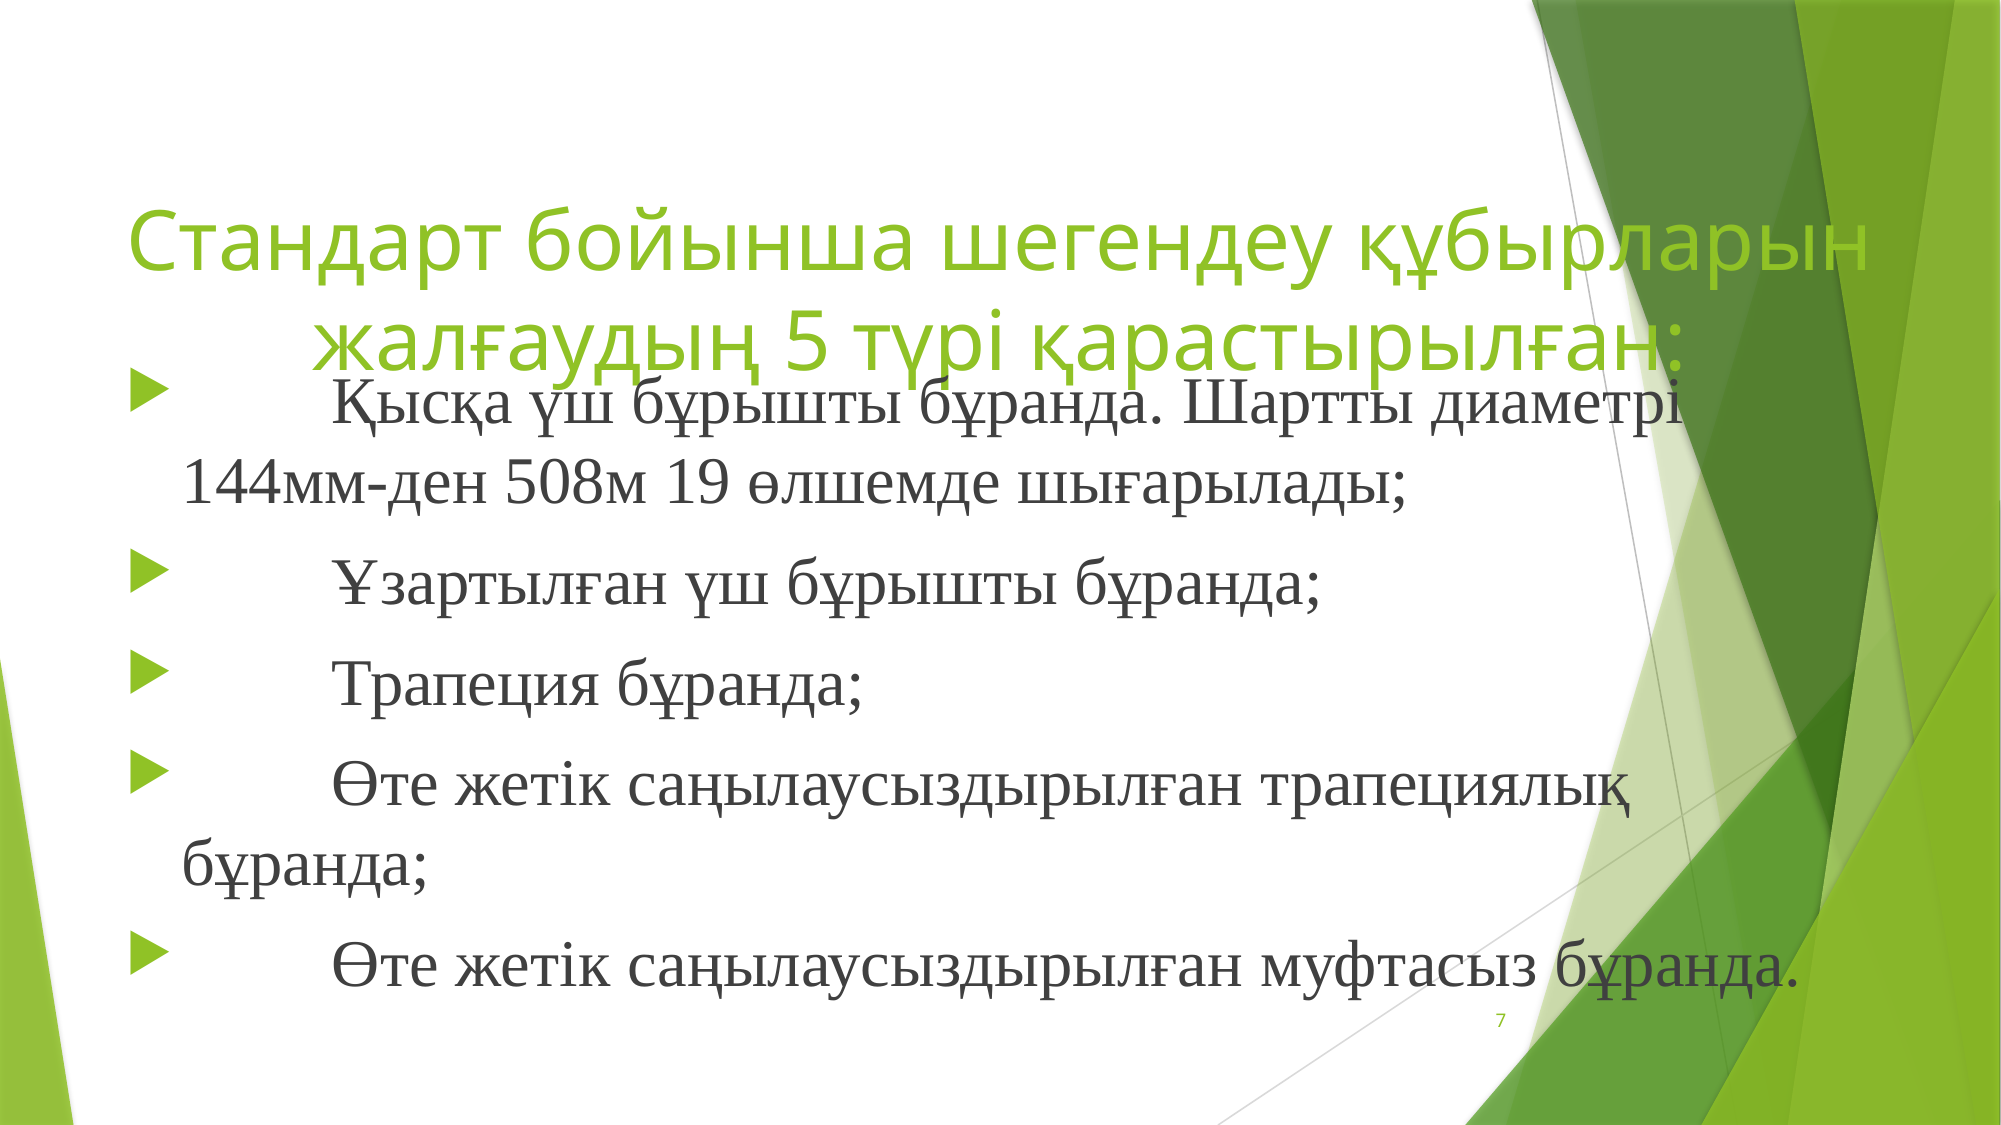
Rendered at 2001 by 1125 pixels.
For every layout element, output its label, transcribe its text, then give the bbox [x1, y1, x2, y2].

list Қысқа үш бұрышты бұранда. Шартты диаметрі 144мм-ден 508м 19 өлшемде шығарылады; Ұзартылған үш бұрышты бұранда; Трапеция бұранда; Өте жетік саңылаусыздырылған трапециялық бұранда; Өте жетік саңылаусыздырылған муфтасыз бұранда. [110, 349, 1911, 1070]
title Стандарт бойынша шегендеу құбырларын жалғаудың 5 түрі қарастырылған: [99, 179, 1900, 334]
slide_number 7 [1409, 991, 1522, 1051]
